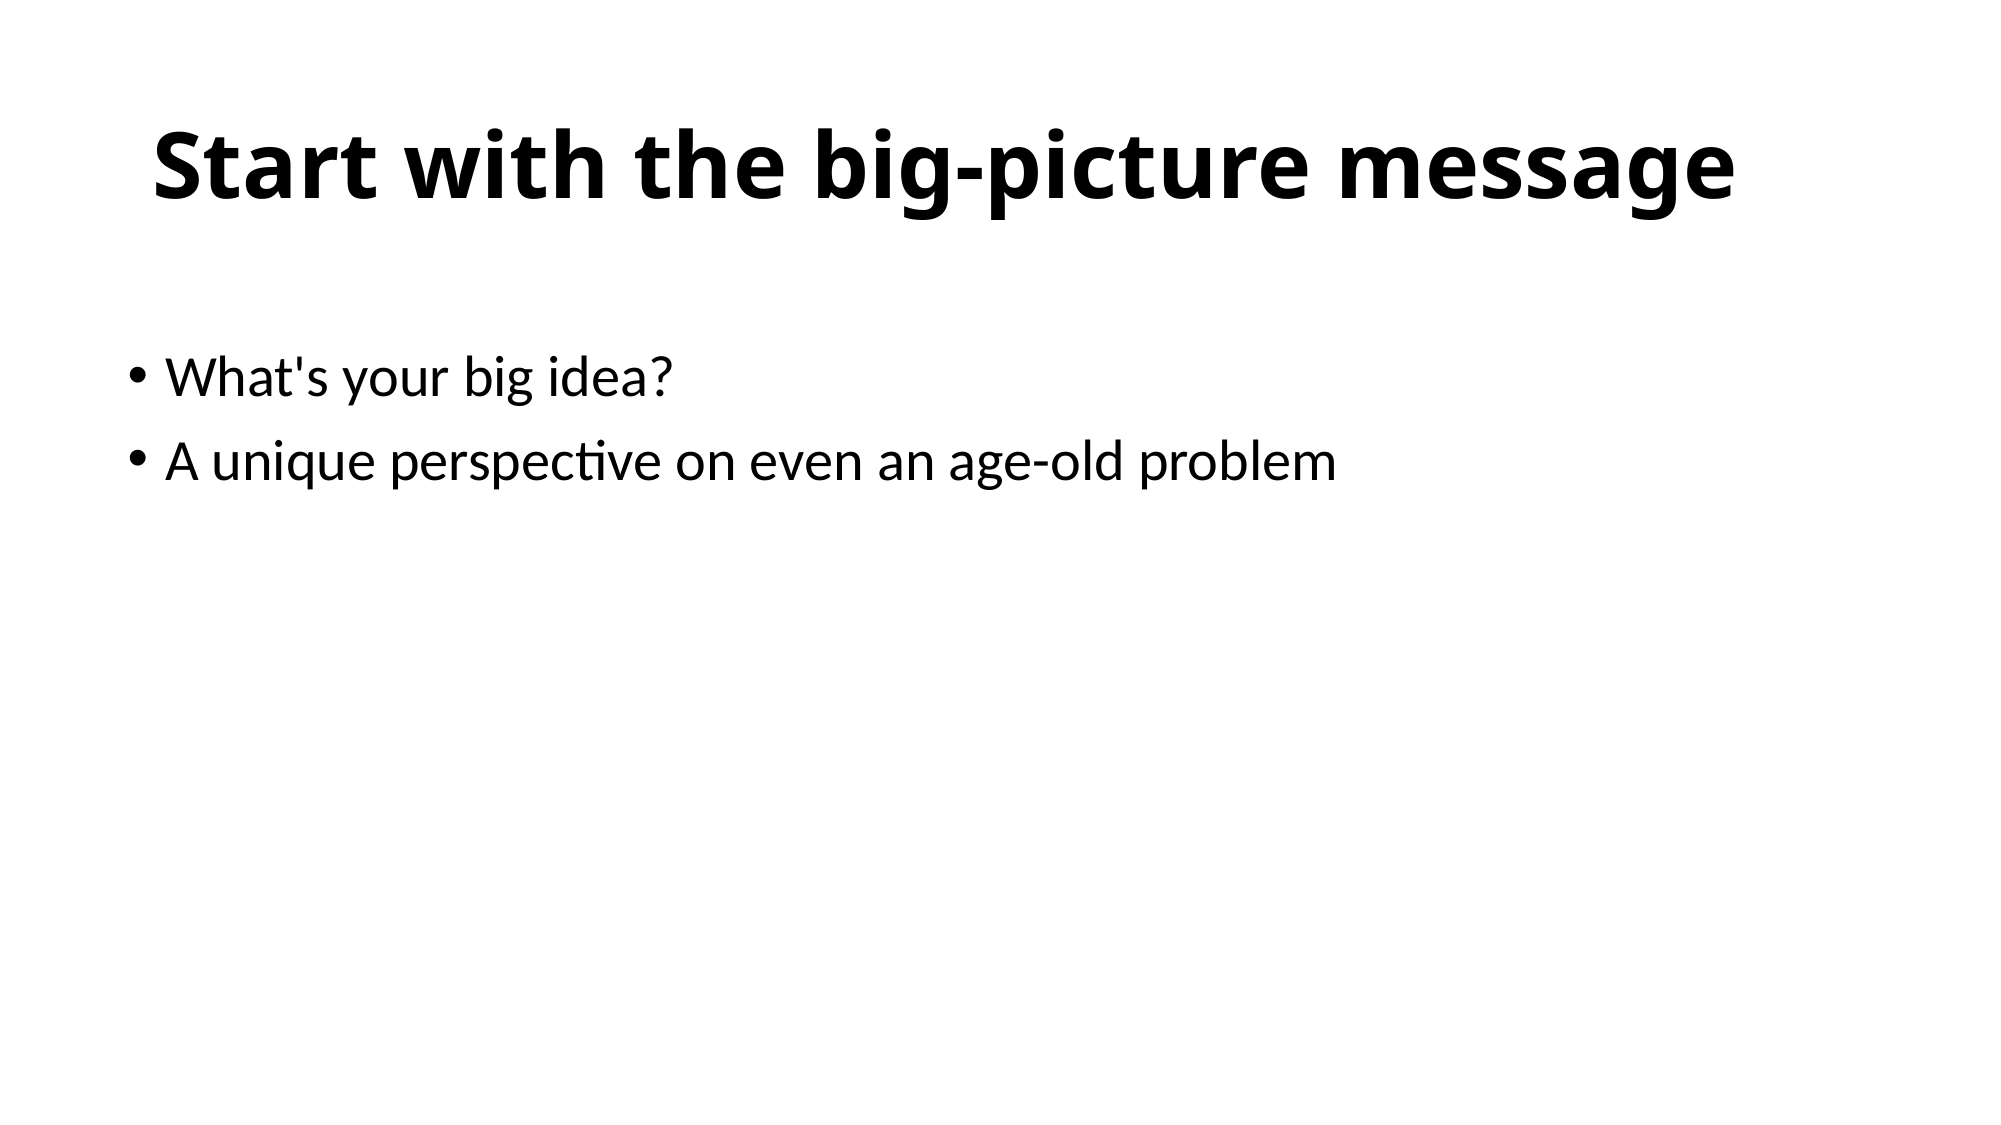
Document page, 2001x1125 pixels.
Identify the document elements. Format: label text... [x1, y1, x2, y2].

title Start with the big-picture message [137, 59, 1863, 278]
list What's your big idea? A unique perspective on even an age-old problem [112, 338, 1818, 882]
